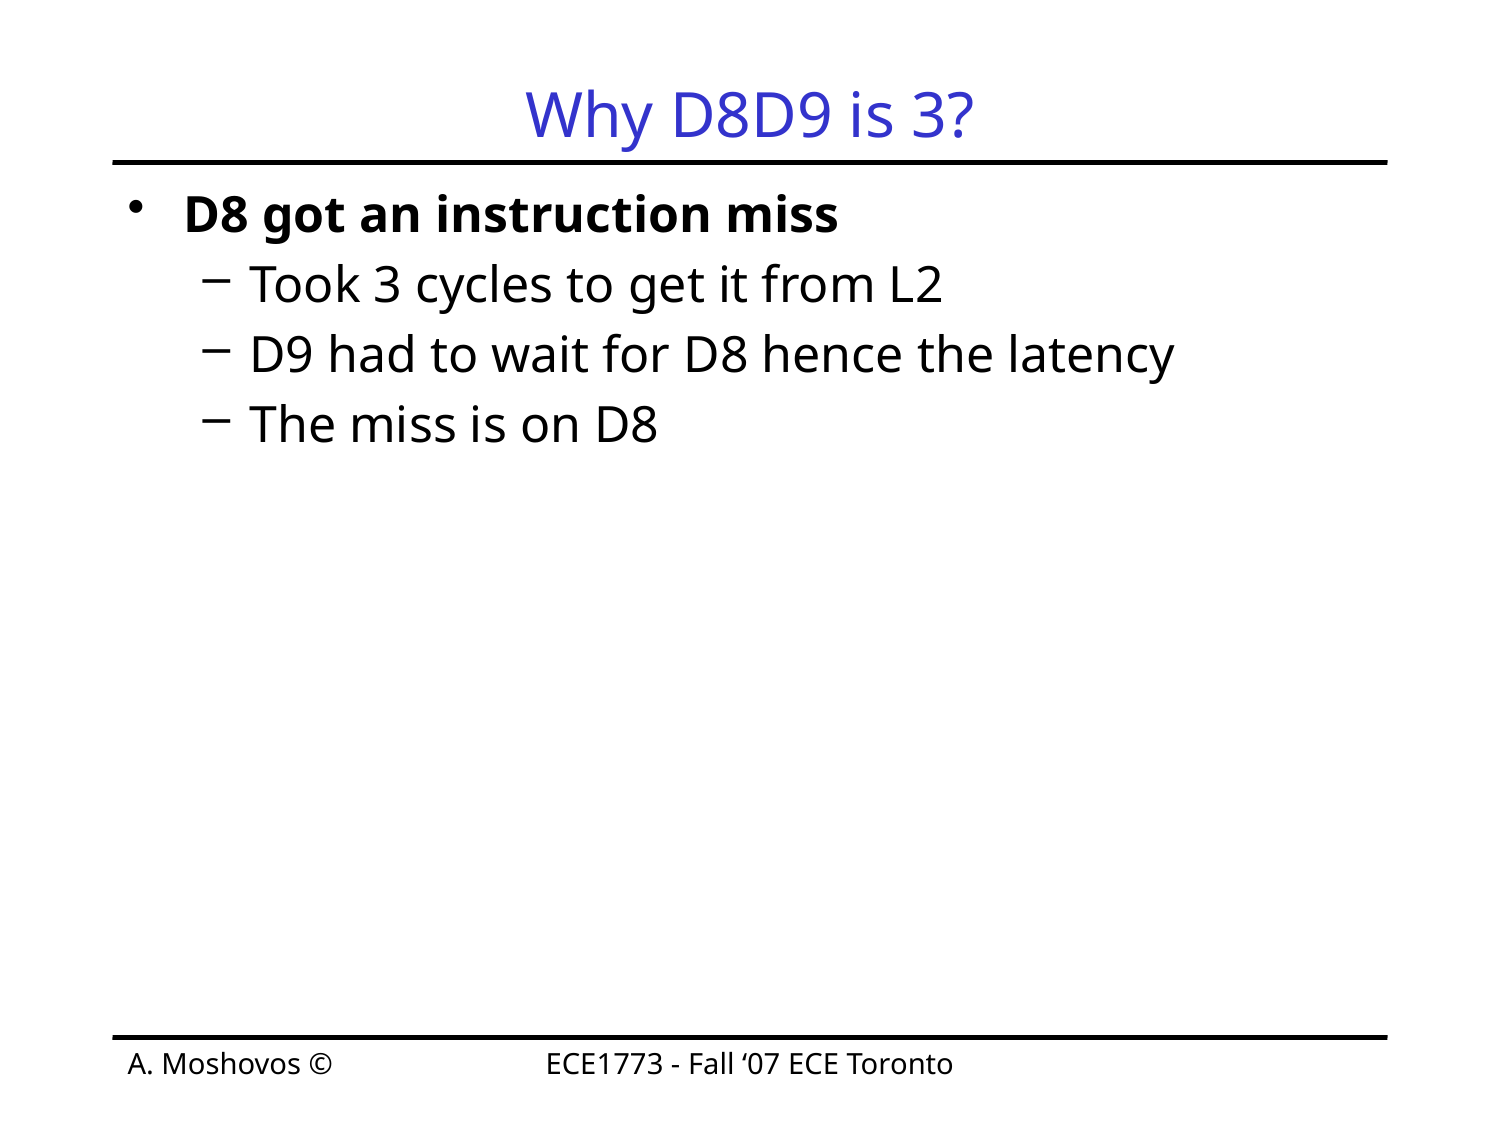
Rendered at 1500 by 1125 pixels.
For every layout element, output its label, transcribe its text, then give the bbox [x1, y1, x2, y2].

title Why D8D9 is 3? [112, 62, 1388, 163]
list D8 got an instruction miss Took 3 cycles to get it from L2 D9 had to wait for D8 hence the latency The miss is on D8 [112, 174, 1388, 1026]
footer ECE1773 - Fall ‘07 ECE Toronto [487, 1037, 1013, 1101]
slide_number A. Moshovos © [112, 1037, 426, 1101]
